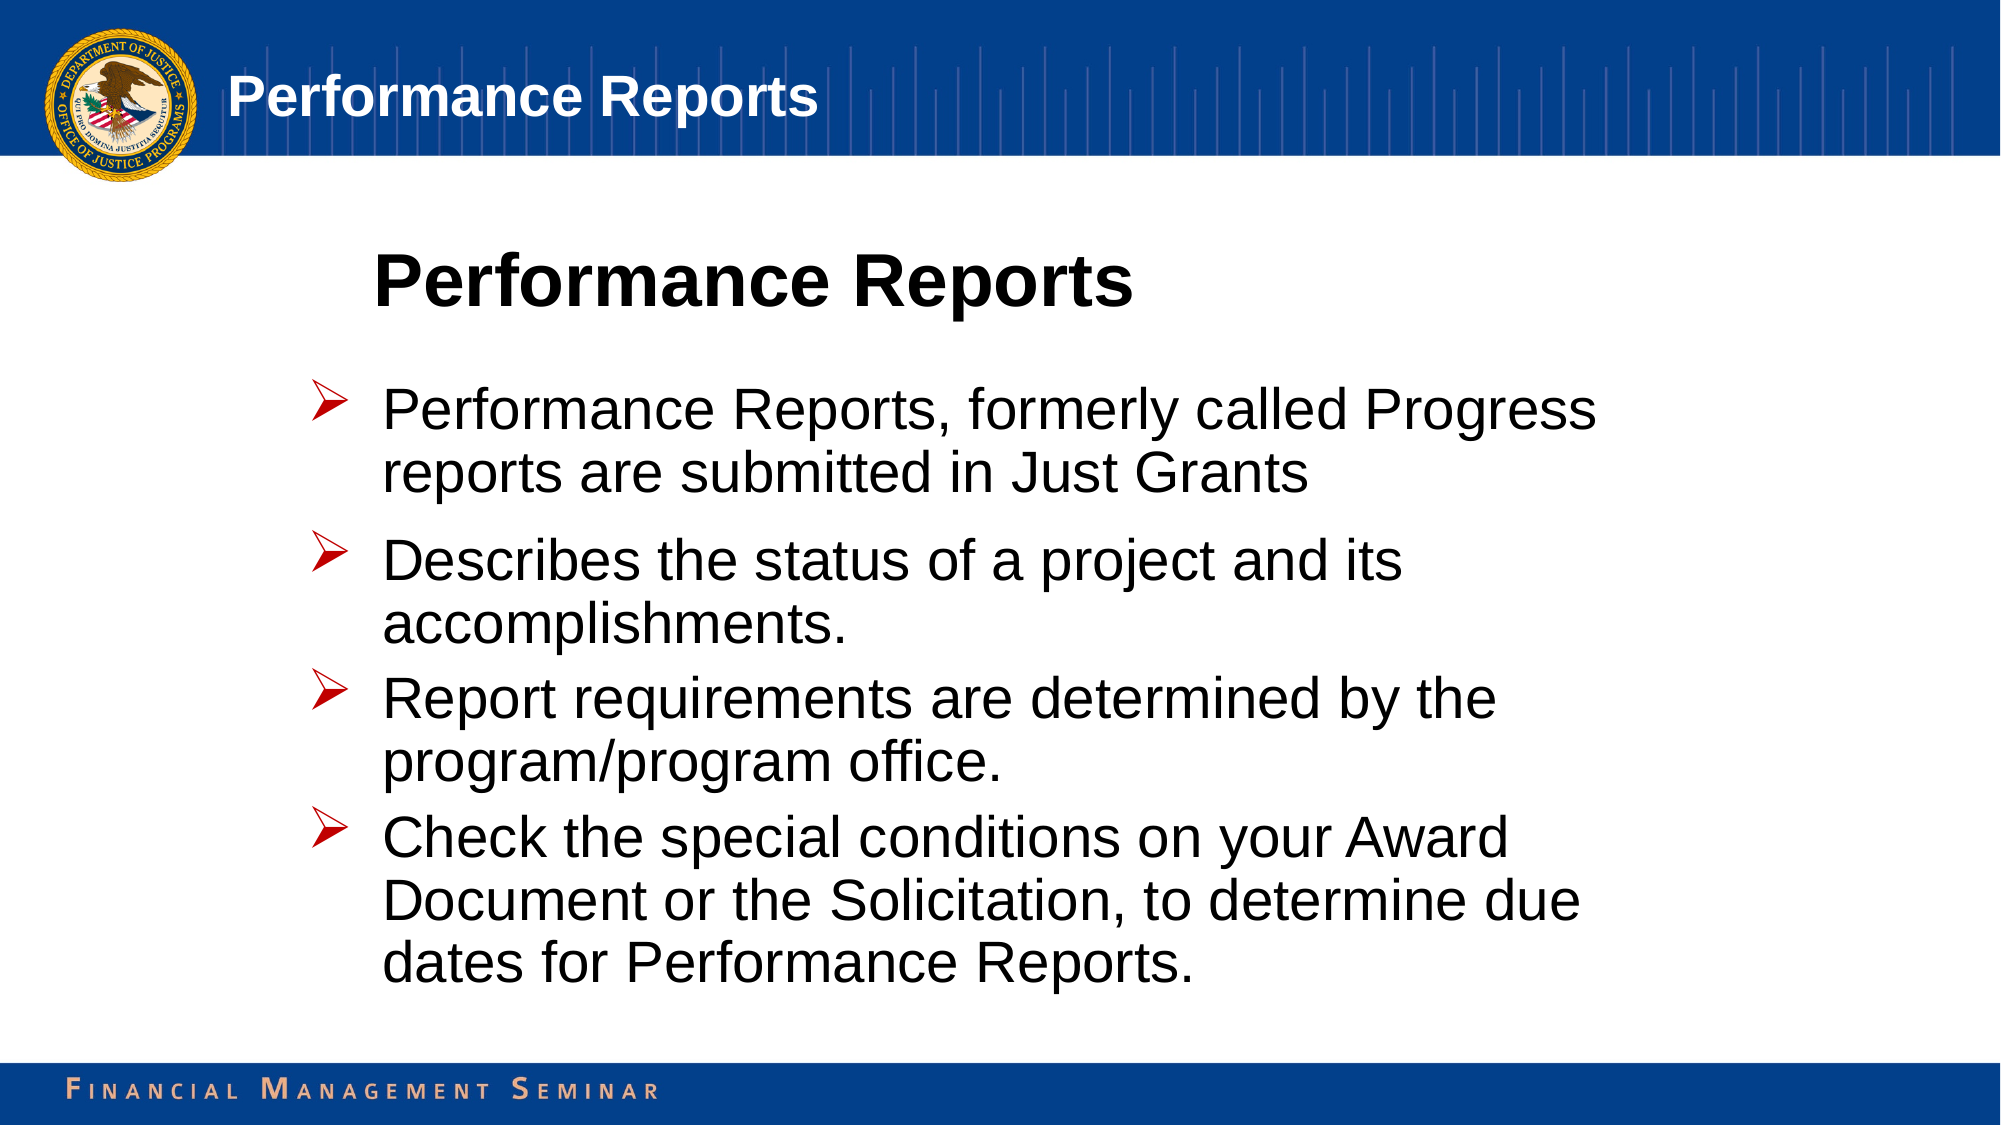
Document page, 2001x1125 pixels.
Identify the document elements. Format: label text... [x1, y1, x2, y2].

text_box Performance Reports [212, 44, 1999, 150]
picture [0, 0, 2001, 1125]
title Performance Reports [358, 224, 1344, 428]
list Performance Reports, formerly called Progress reports are submitted in Just Grants Describes the status of a project and its accomplishments. Report requirements are determined by the program/program office. Check the special conditions on your Award Document or the Solicitation, to determine due dates for Performance Reports. [292, 372, 1643, 1028]
